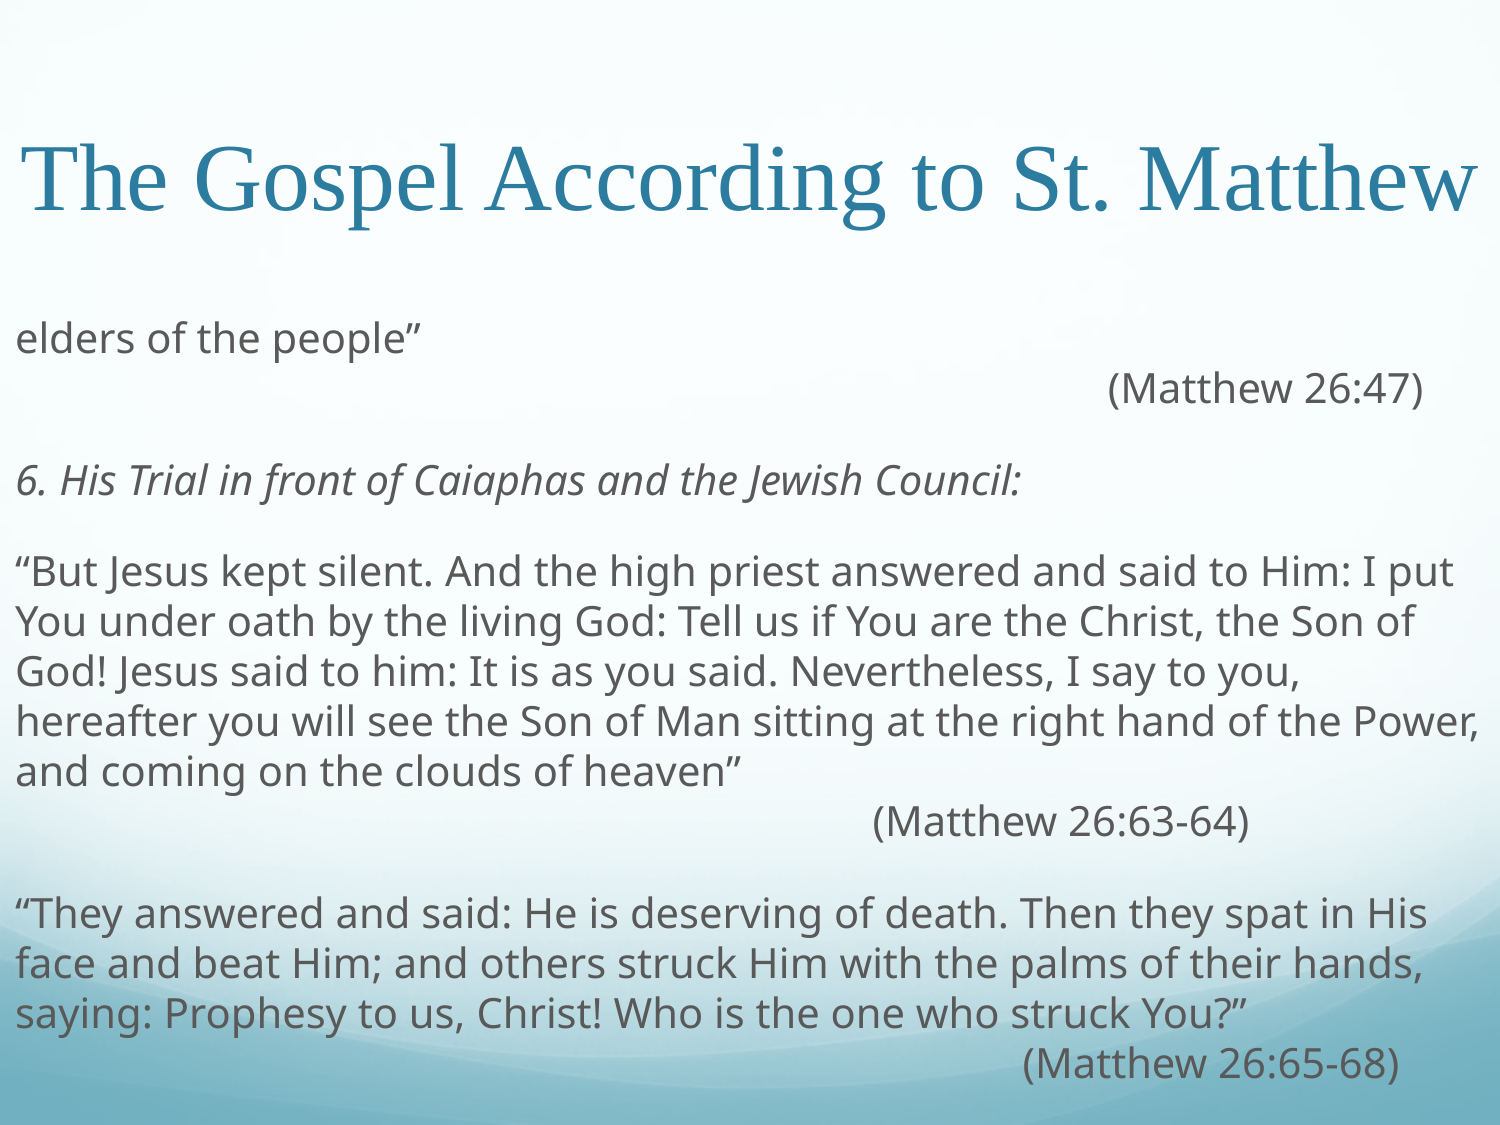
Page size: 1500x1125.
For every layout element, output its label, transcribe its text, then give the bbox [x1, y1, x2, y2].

title The Gospel According to St. Matthew [4, 17, 1495, 238]
list elders of the people” (Matthew 26:47) 6. His Trial in front of Caiaphas and the Jewish Council: “But Jesus kept silent. And the high priest answered and said to Him: I put You under oath by the living God: Tell us if You are the Christ, the Son of God! Jesus said to him: It is as you said. Nevertheless, I say to you, hereafter you will see the Son of Man sitting at the right hand of the Power, and coming on the clouds of heaven” (Matthew 26:63-64) “They answered and said: He is deserving of death. Then they spat in His face and beat Him; and others struck Him with the palms of their hands, saying: Prophesy to us, Christ! Who is the one who struck You?” (Matthew 26:65-68) [0, 304, 1500, 1125]
